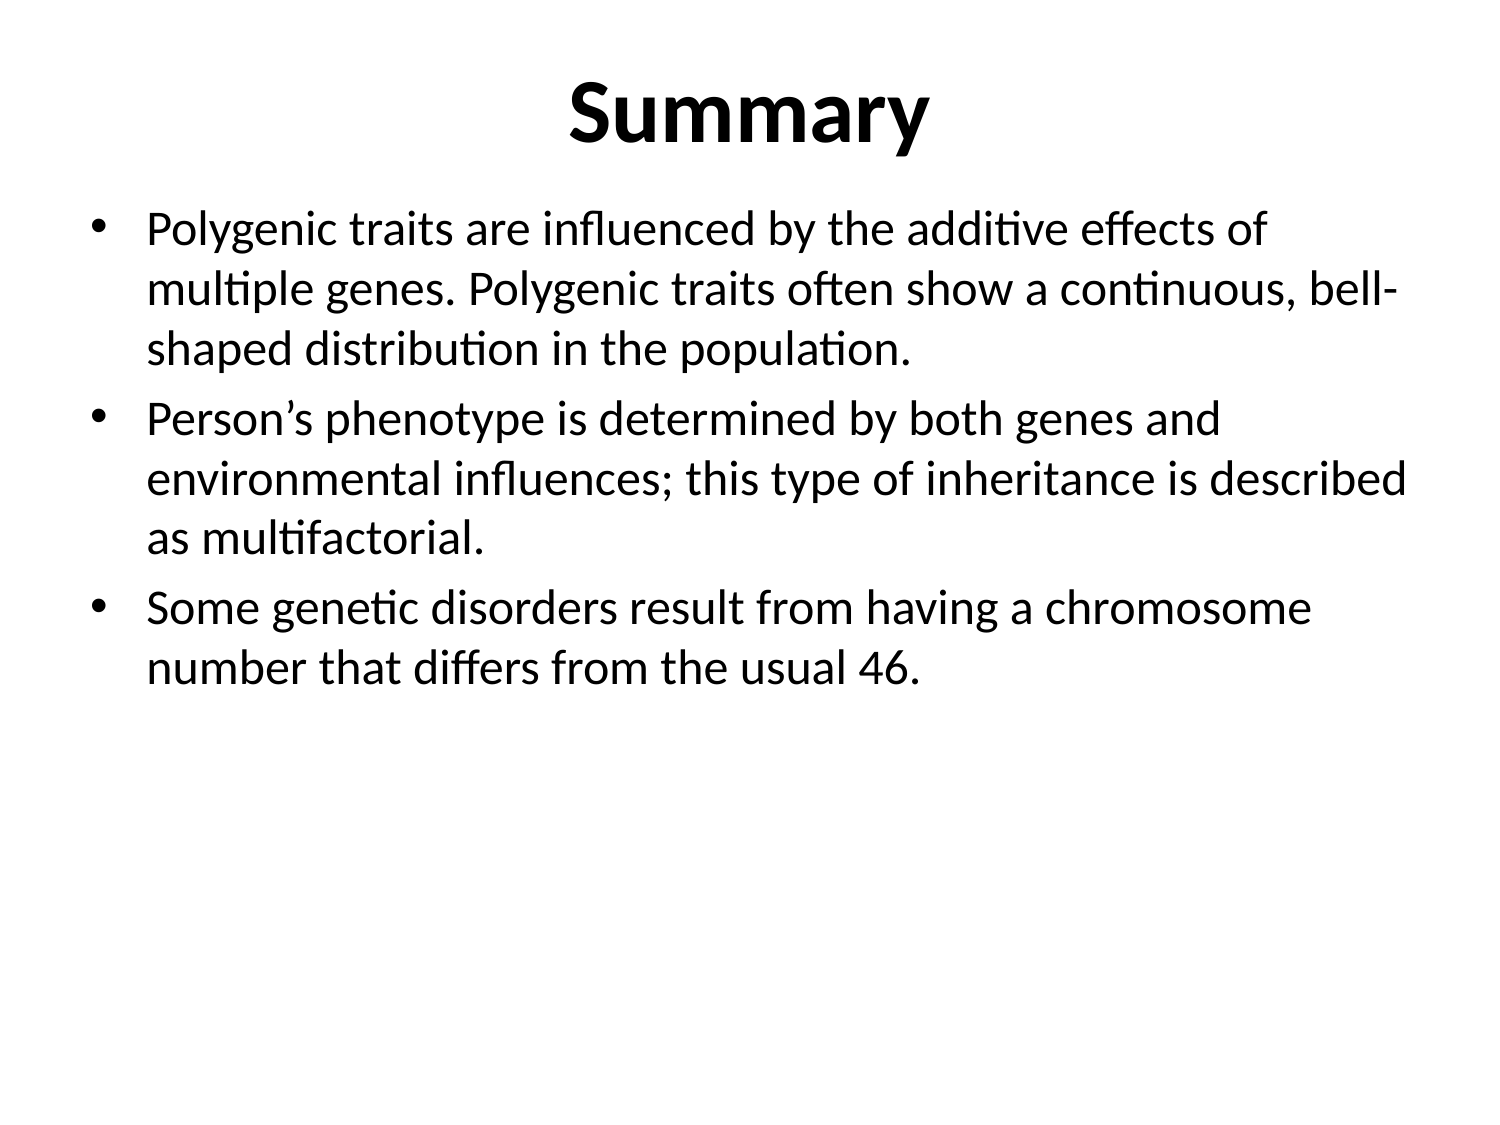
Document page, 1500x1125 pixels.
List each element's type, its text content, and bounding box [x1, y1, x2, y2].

list Polygenic traits are influenced by the additive effects of multiple genes. Polygenic traits often show a continuous, bell-shaped distribution in the population. Person’s phenotype is determined by both genes and environmental influences; this type of inheritance is described as multifactorial. Some genetic disorders result from having a chromosome number that differs from the usual 46. [75, 187, 1425, 1088]
title Summary [75, 12, 1425, 187]
